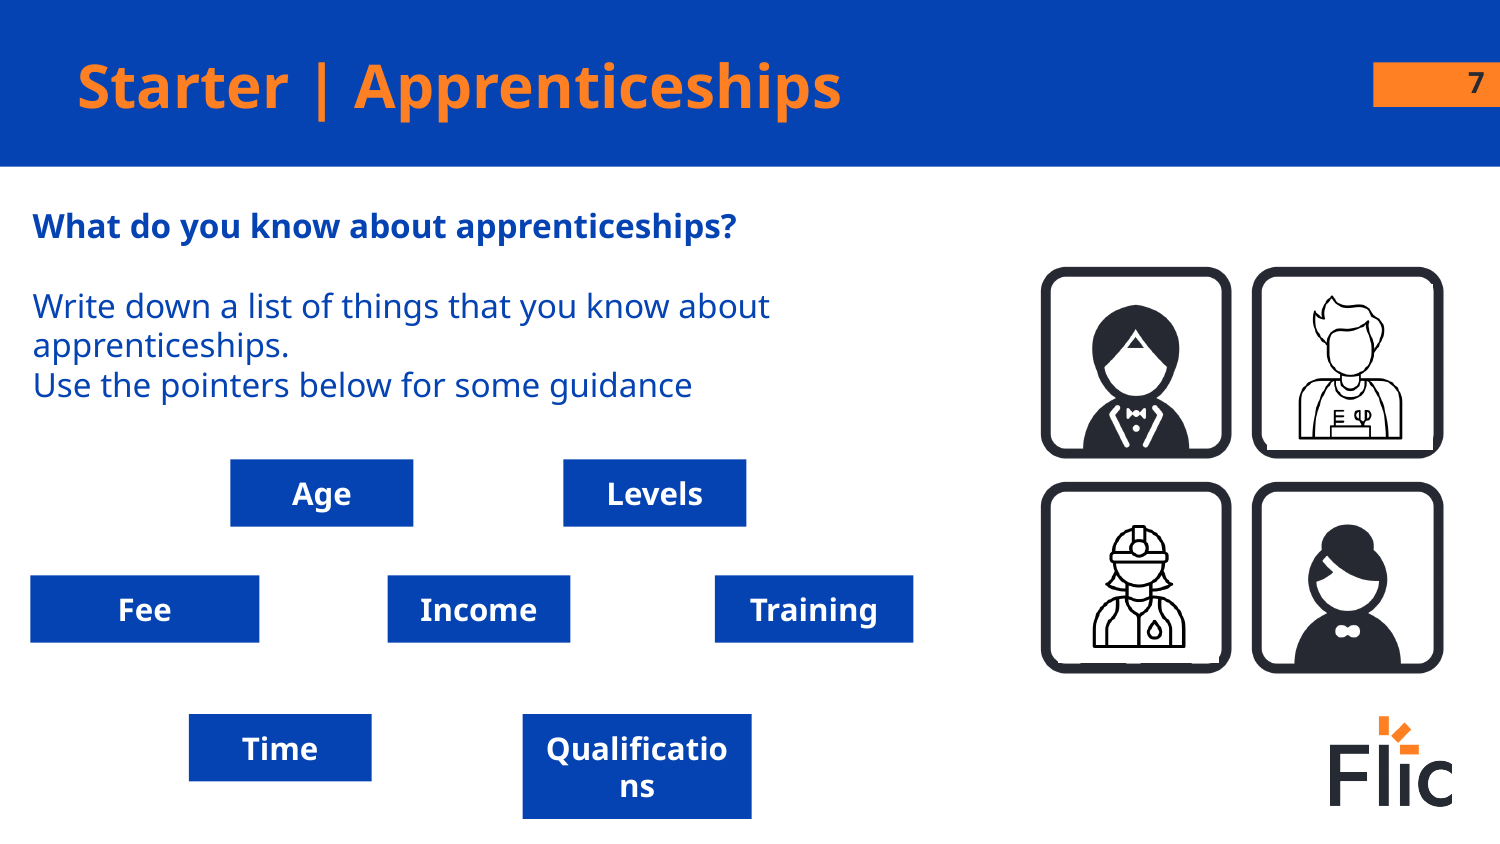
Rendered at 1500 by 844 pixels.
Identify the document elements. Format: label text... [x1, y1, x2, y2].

text_box Levels [563, 459, 747, 527]
text_box Qualifications [522, 714, 752, 819]
text_box Income [387, 575, 571, 643]
picture [1330, 716, 1452, 807]
title Starter | Apprenticeships [62, 41, 1331, 127]
text_box Training [714, 575, 914, 643]
text_box What do you know about apprenticeships? Write down a list of things that you know about apprenticeships. Use the pointers below for some guidance [17, 189, 1038, 460]
text_box Age [230, 459, 414, 527]
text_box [1030, 256, 1454, 684]
text_box Fee [30, 575, 260, 643]
text_box Time [188, 714, 372, 782]
slide_number 7 [1410, 49, 1500, 115]
